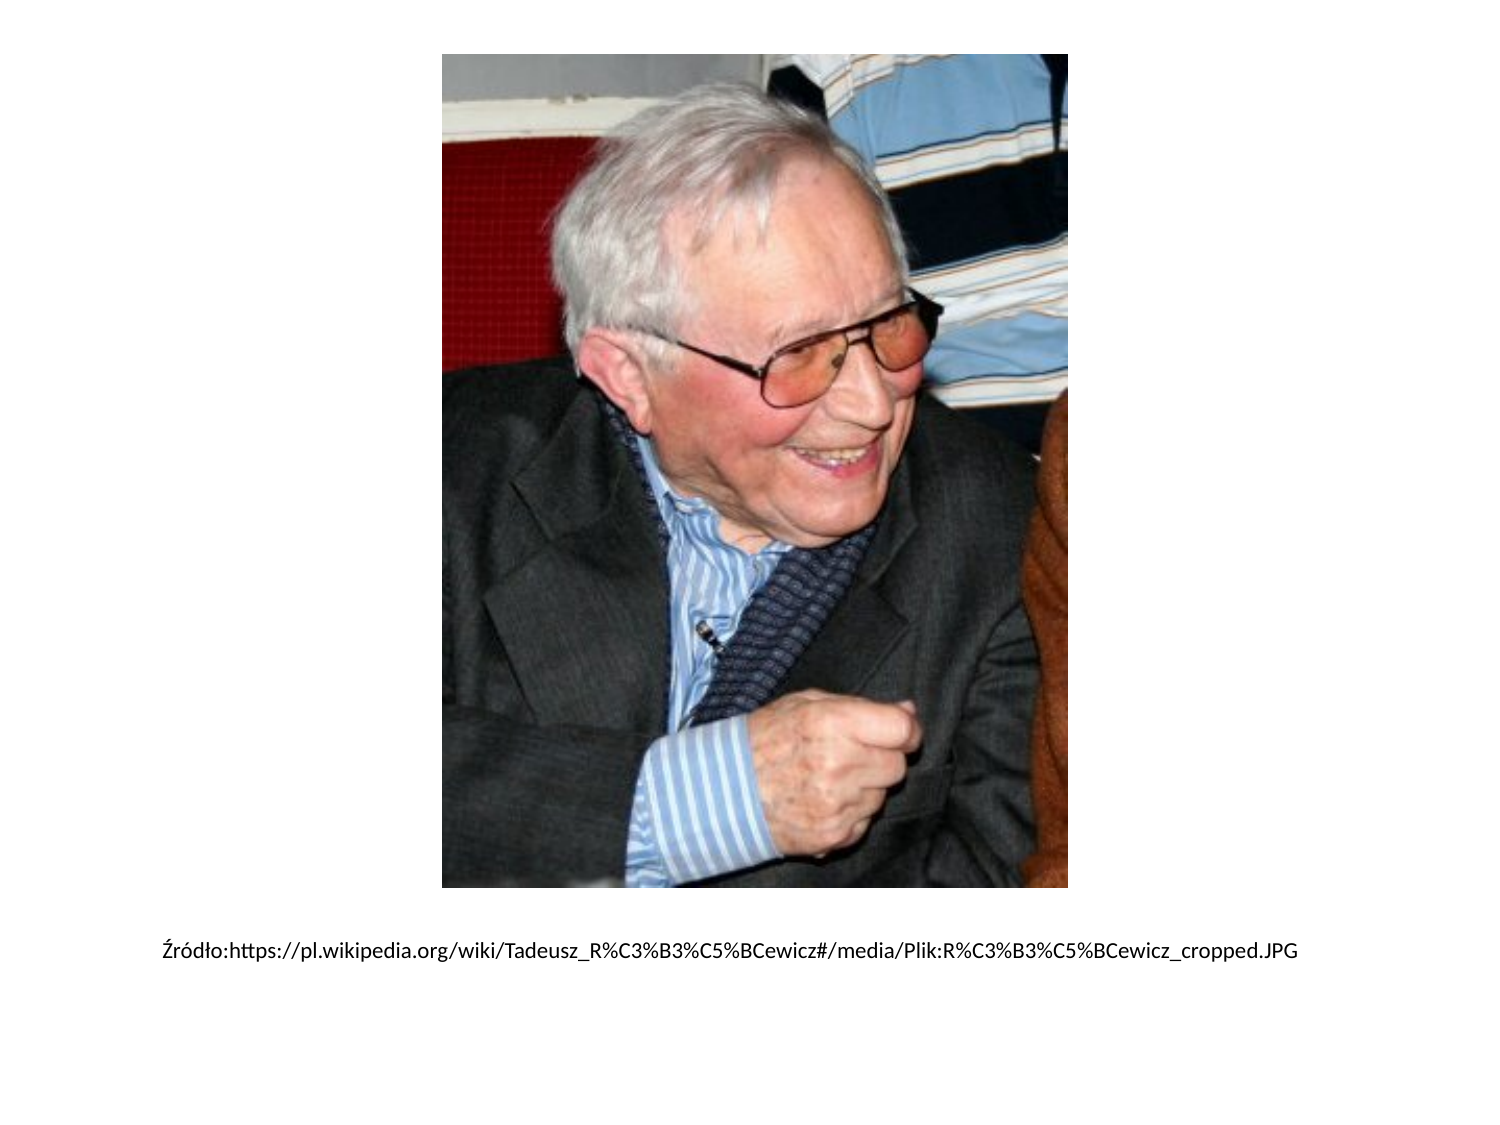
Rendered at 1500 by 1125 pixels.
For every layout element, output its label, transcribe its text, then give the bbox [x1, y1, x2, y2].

picture [442, 54, 1069, 889]
text_box Źródło:https://pl.wikipedia.org/wiki/Tadeusz_R%C3%B3%C5%BCewicz#/media/Plik:R%C3%B3%C5%BCewicz_cropped.JPG [147, 928, 1376, 971]
